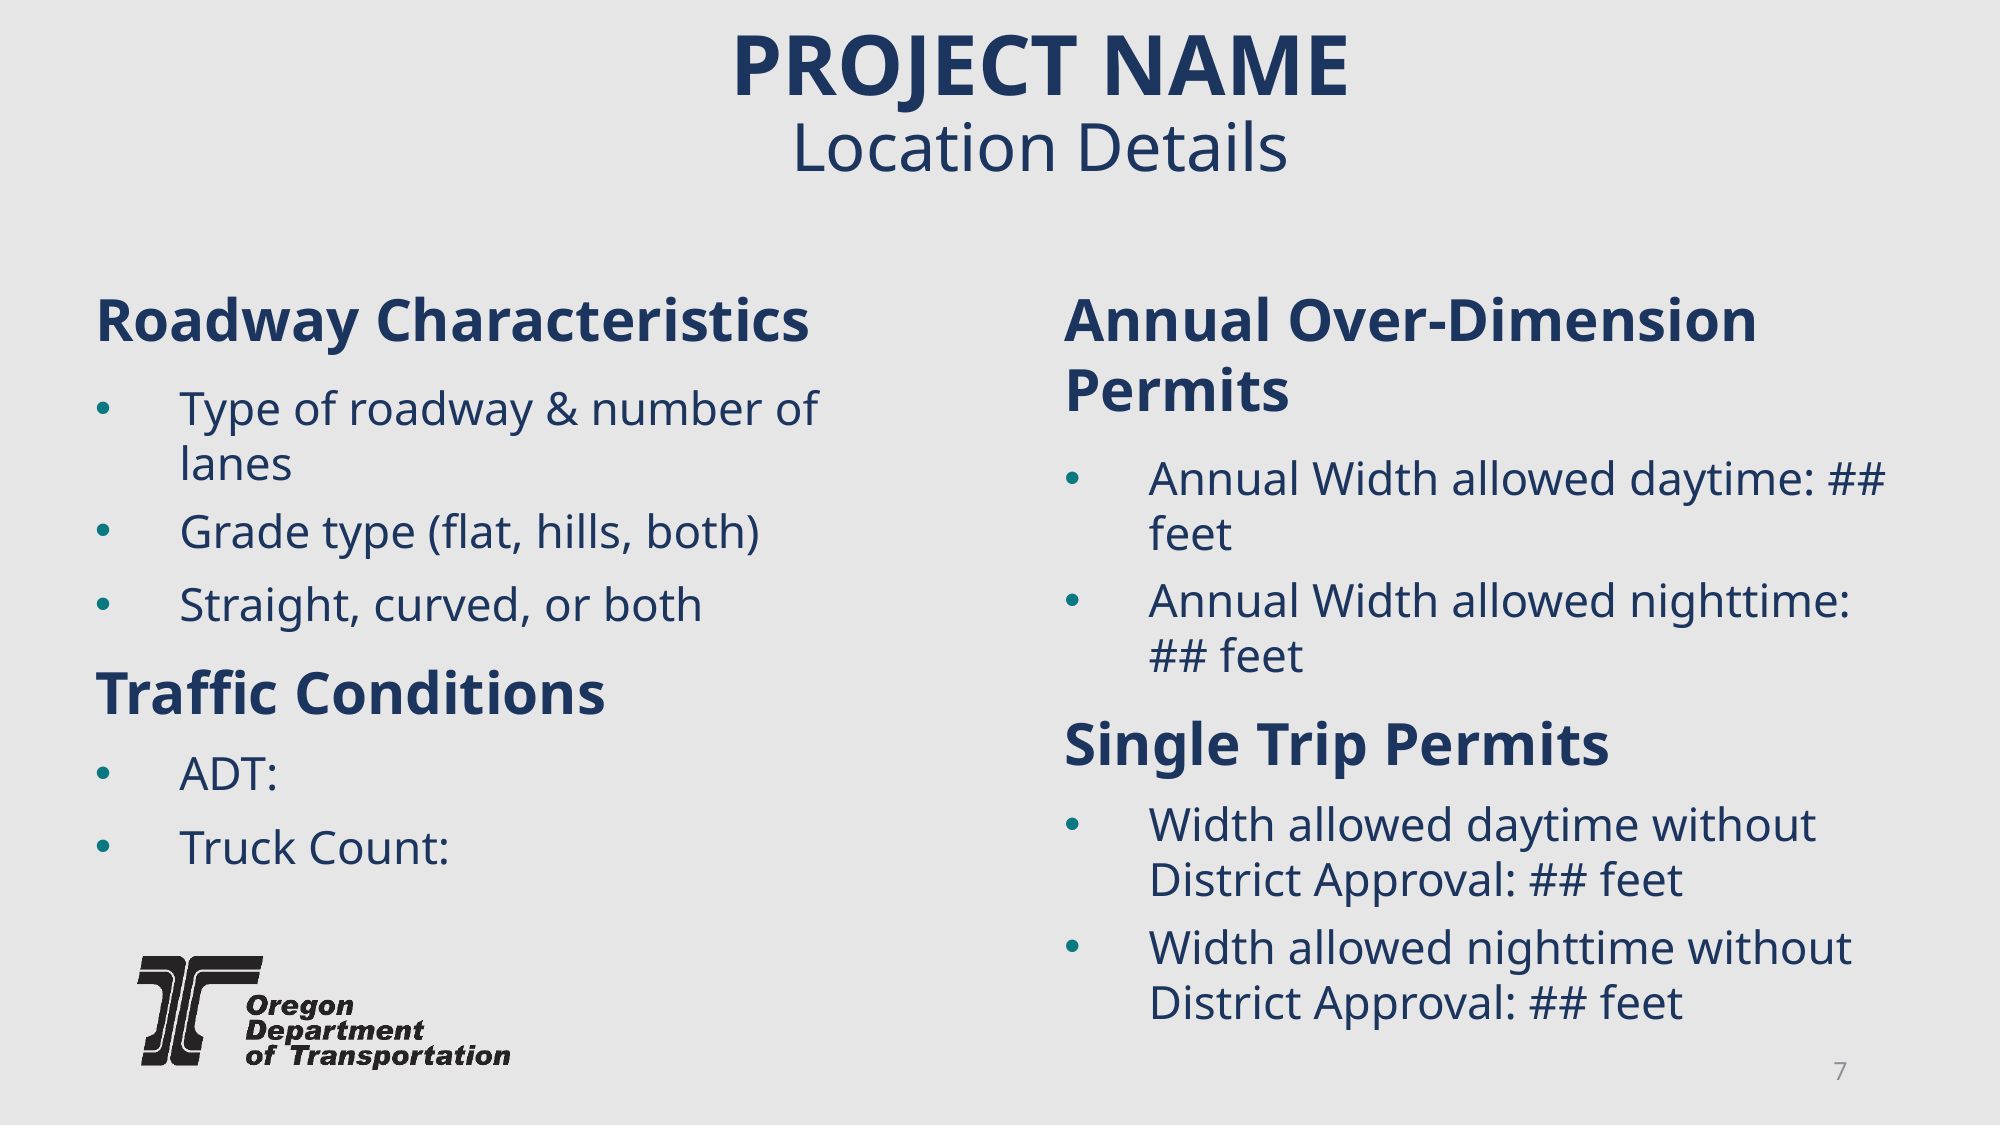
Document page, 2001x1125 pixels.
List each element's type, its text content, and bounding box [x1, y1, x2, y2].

title PROJECT NAME Location Details [178, 3, 1904, 207]
slide_number 7 [1412, 1042, 1863, 1103]
picture [137, 956, 510, 1070]
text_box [71, 275, 1929, 935]
